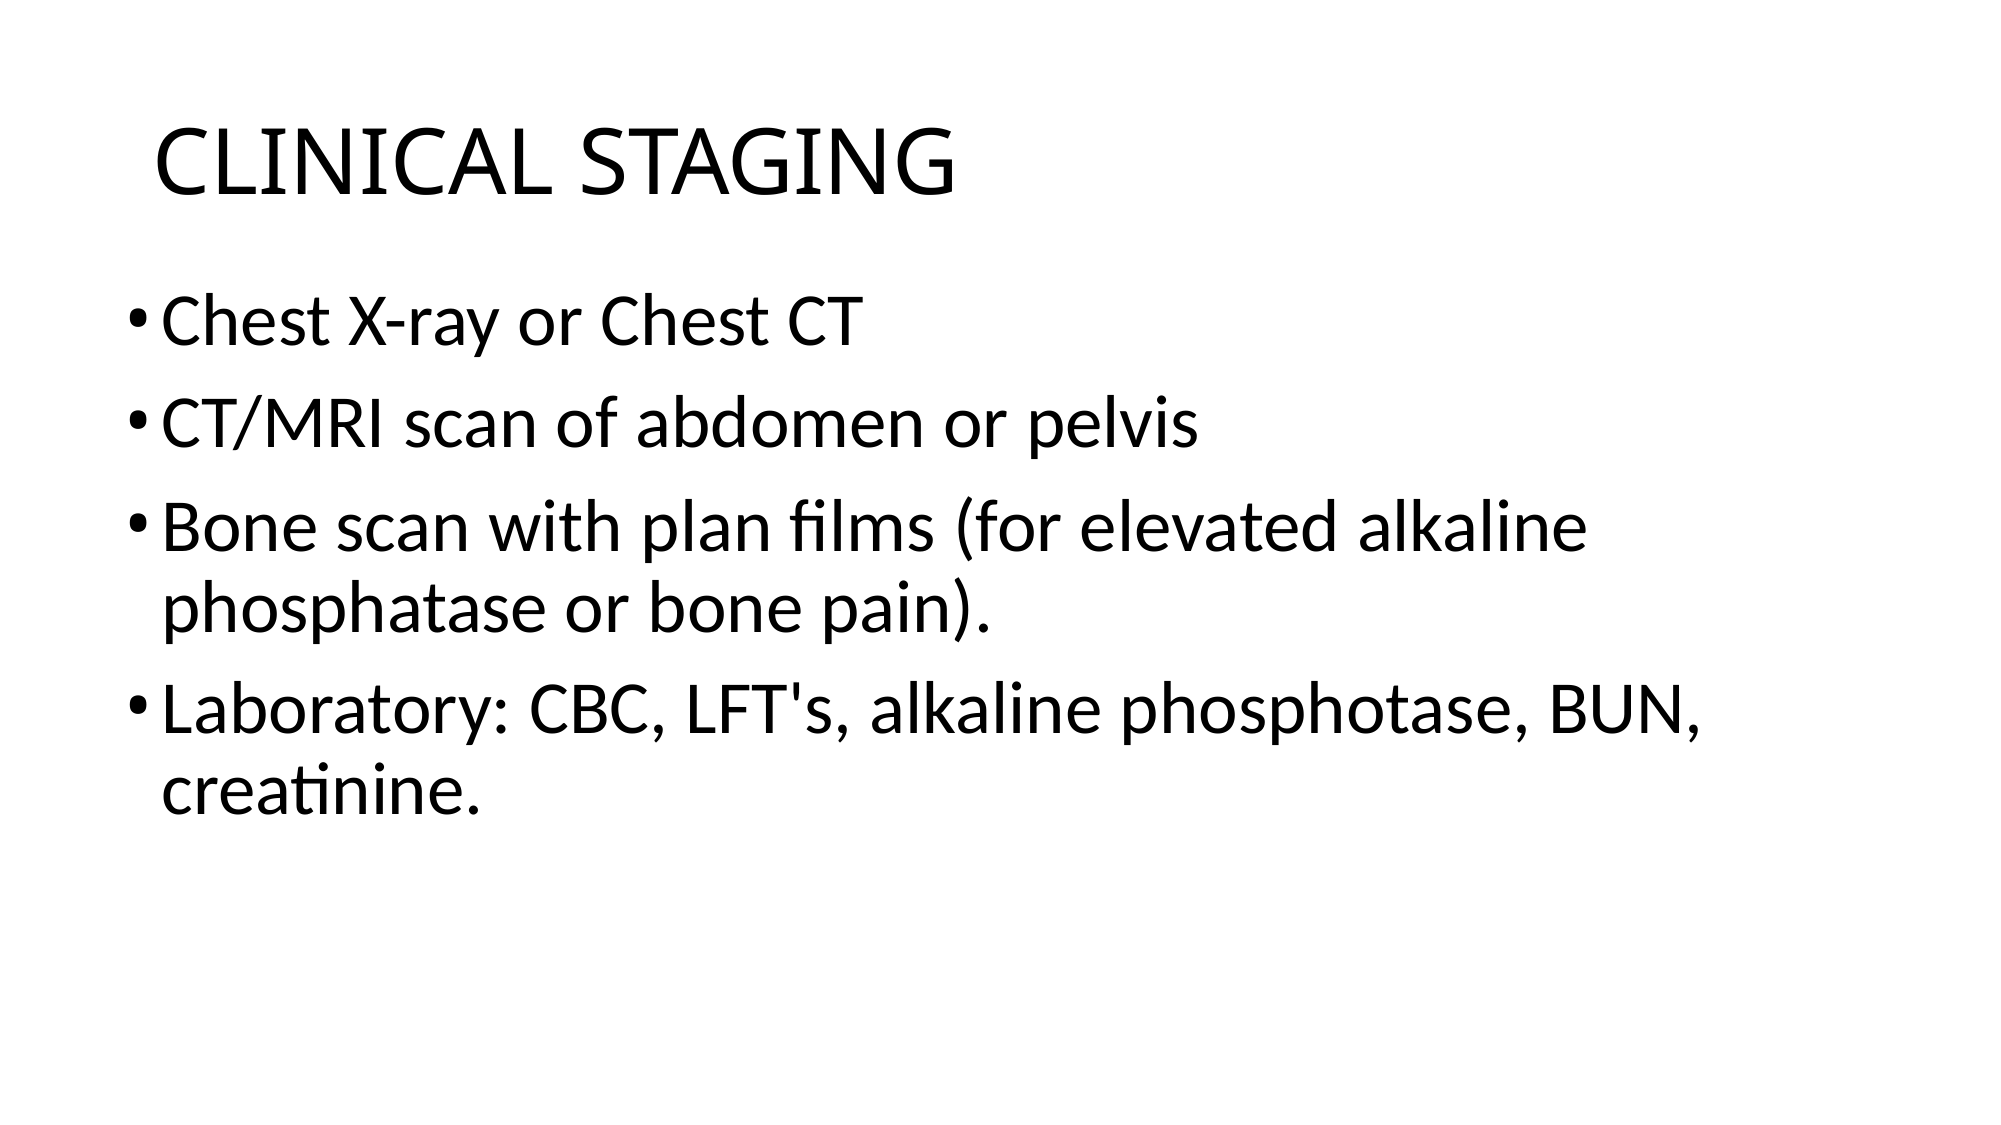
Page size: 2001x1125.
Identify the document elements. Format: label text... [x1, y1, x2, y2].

title CLINICAL STAGING [112, 46, 1718, 291]
text_box Chest X-ray or Chest CT CT/MRI scan of abdomen or pelvis Bone scan with plan films (for elevated alkaline phosphatase or bone pain). Laboratory: CBC, LFT's, alkaline phosphotase, BUN, creatinine. [122, 256, 1707, 830]
